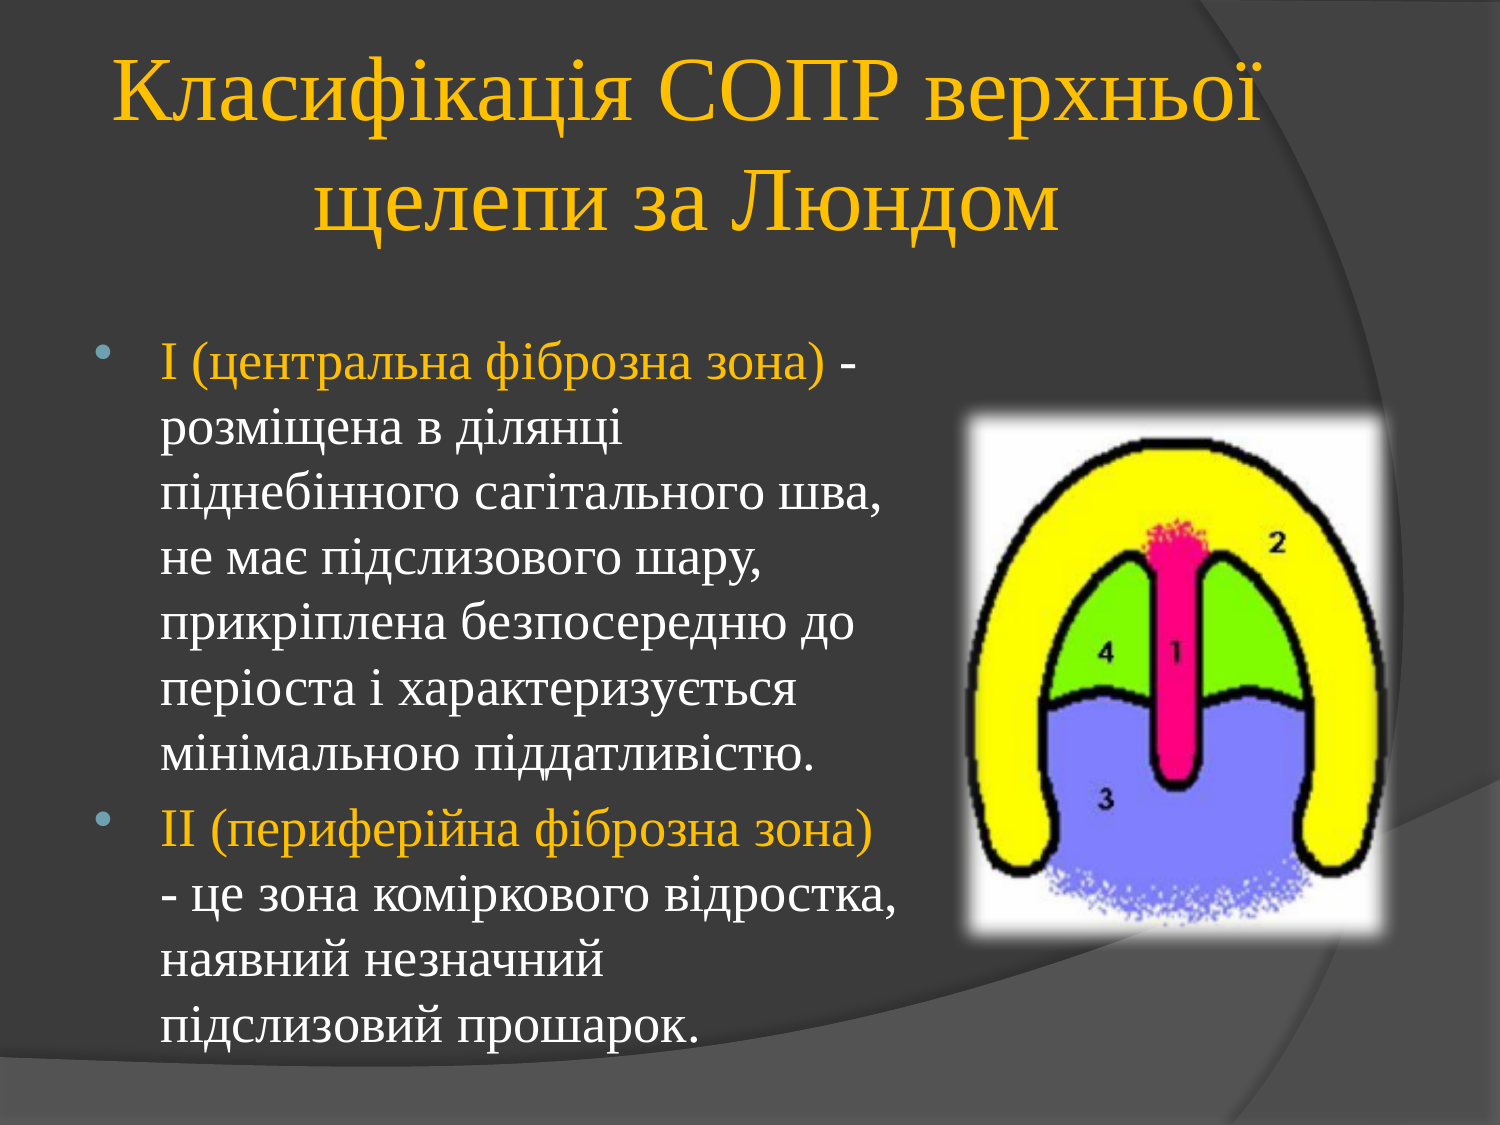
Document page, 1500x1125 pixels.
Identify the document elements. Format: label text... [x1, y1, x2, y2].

list I (центральна фіброзна зона) - розміщена в ділянці піднебінного сагітального шва, не має підслизового шару, прикріплена безпосередню до періоста і характеризується мінімальною піддатливістю. II (периферійна фіброзна зона) - це зона коміркового відростка, наявний незначний підслизовий прошарок. [75, 317, 916, 1071]
title Класифікація СОПР верхньої щелепи за Люндом [75, 45, 1300, 233]
picture [950, 396, 1401, 954]
